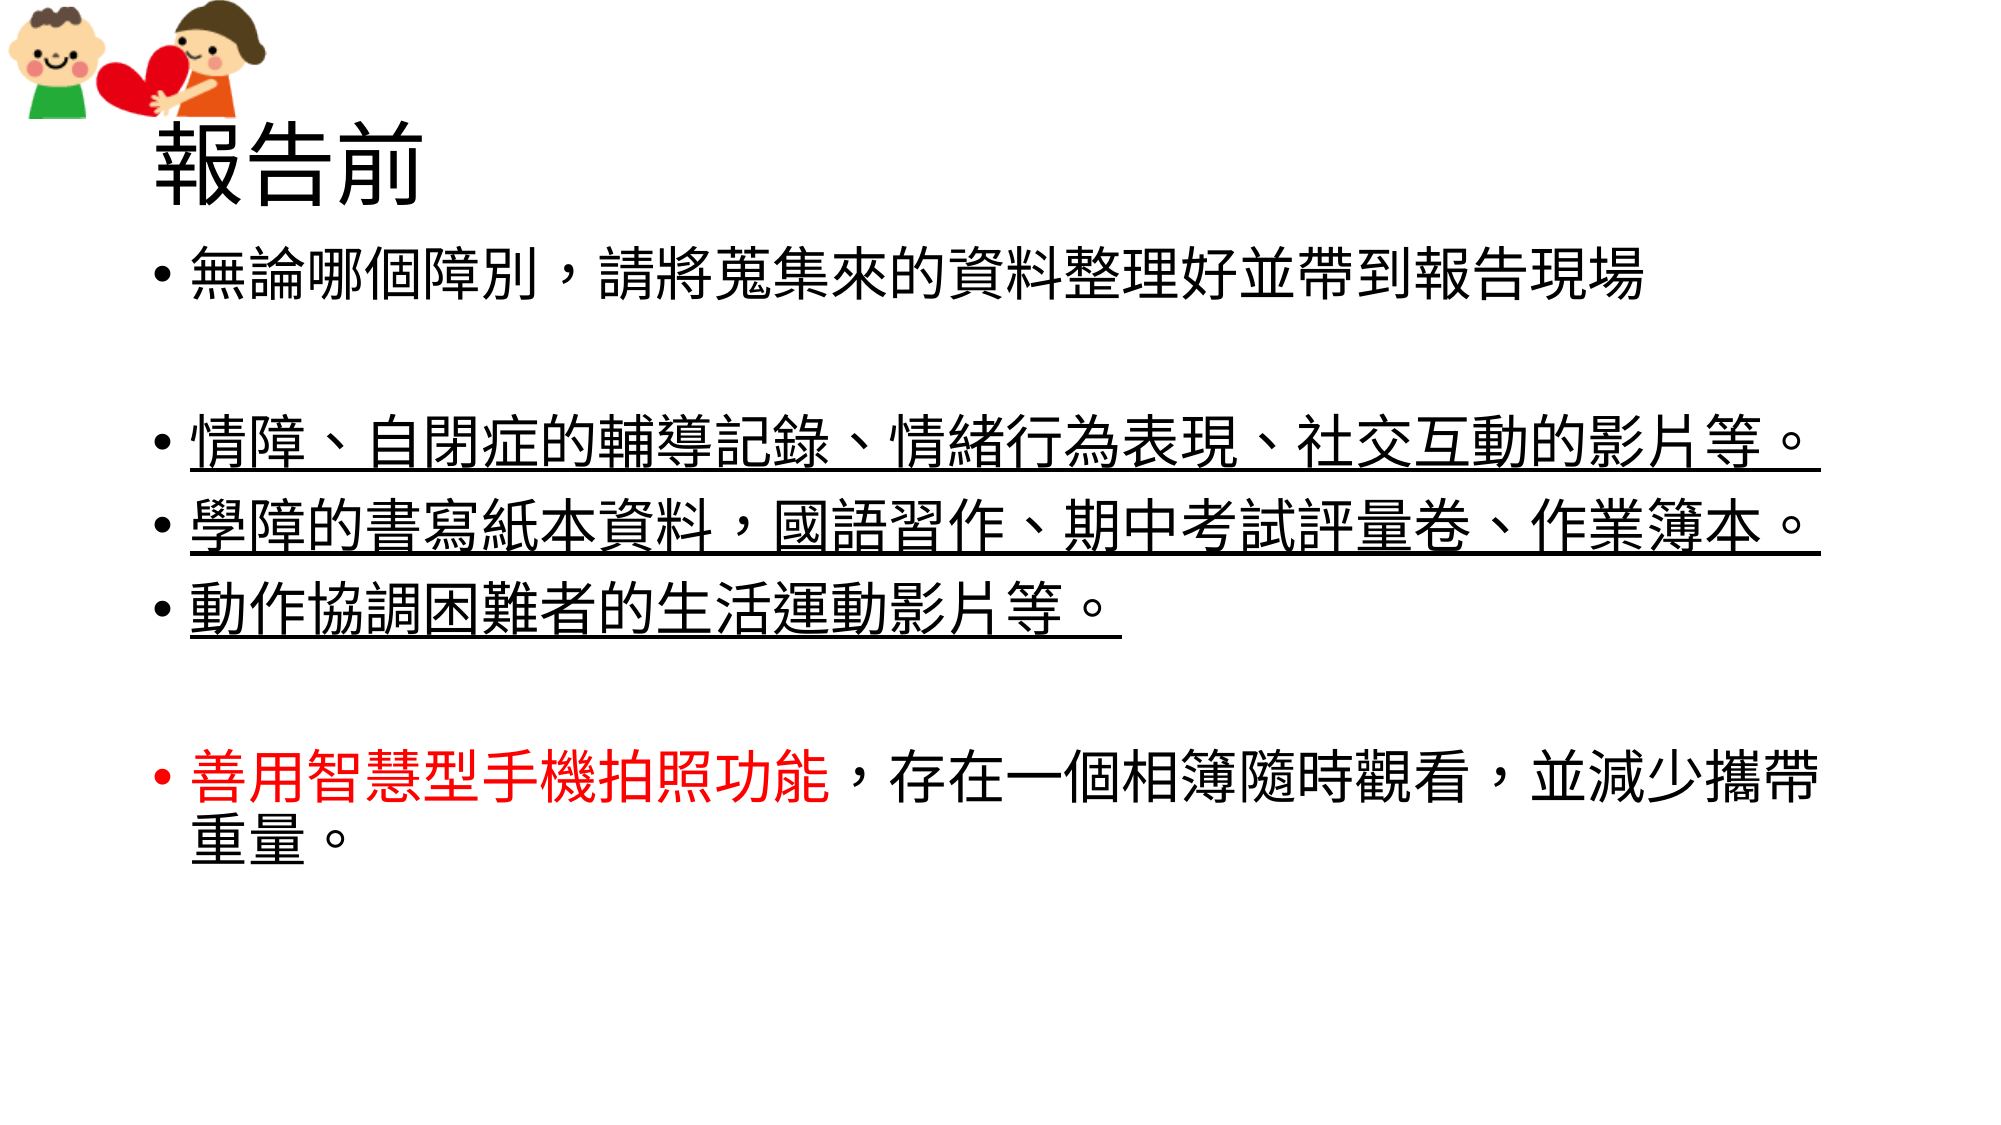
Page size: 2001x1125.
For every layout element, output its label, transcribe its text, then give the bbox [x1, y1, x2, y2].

title 報告前 [137, 59, 1863, 237]
list 無論哪個障別，請將蒐集來的資料整理好並帶到報告現場 情障、自閉症的輔導記錄、情緒行為表現、社交互動的影片等。 學障的書寫紙本資料，國語習作、期中考試評量卷、作業簿本。 動作協調困難者的生活運動影片等。 善用智慧型手機拍照功能，存在一個相簿隨時觀看，並減少攜帶重量。 [137, 237, 1863, 1014]
picture [8, 0, 267, 119]
